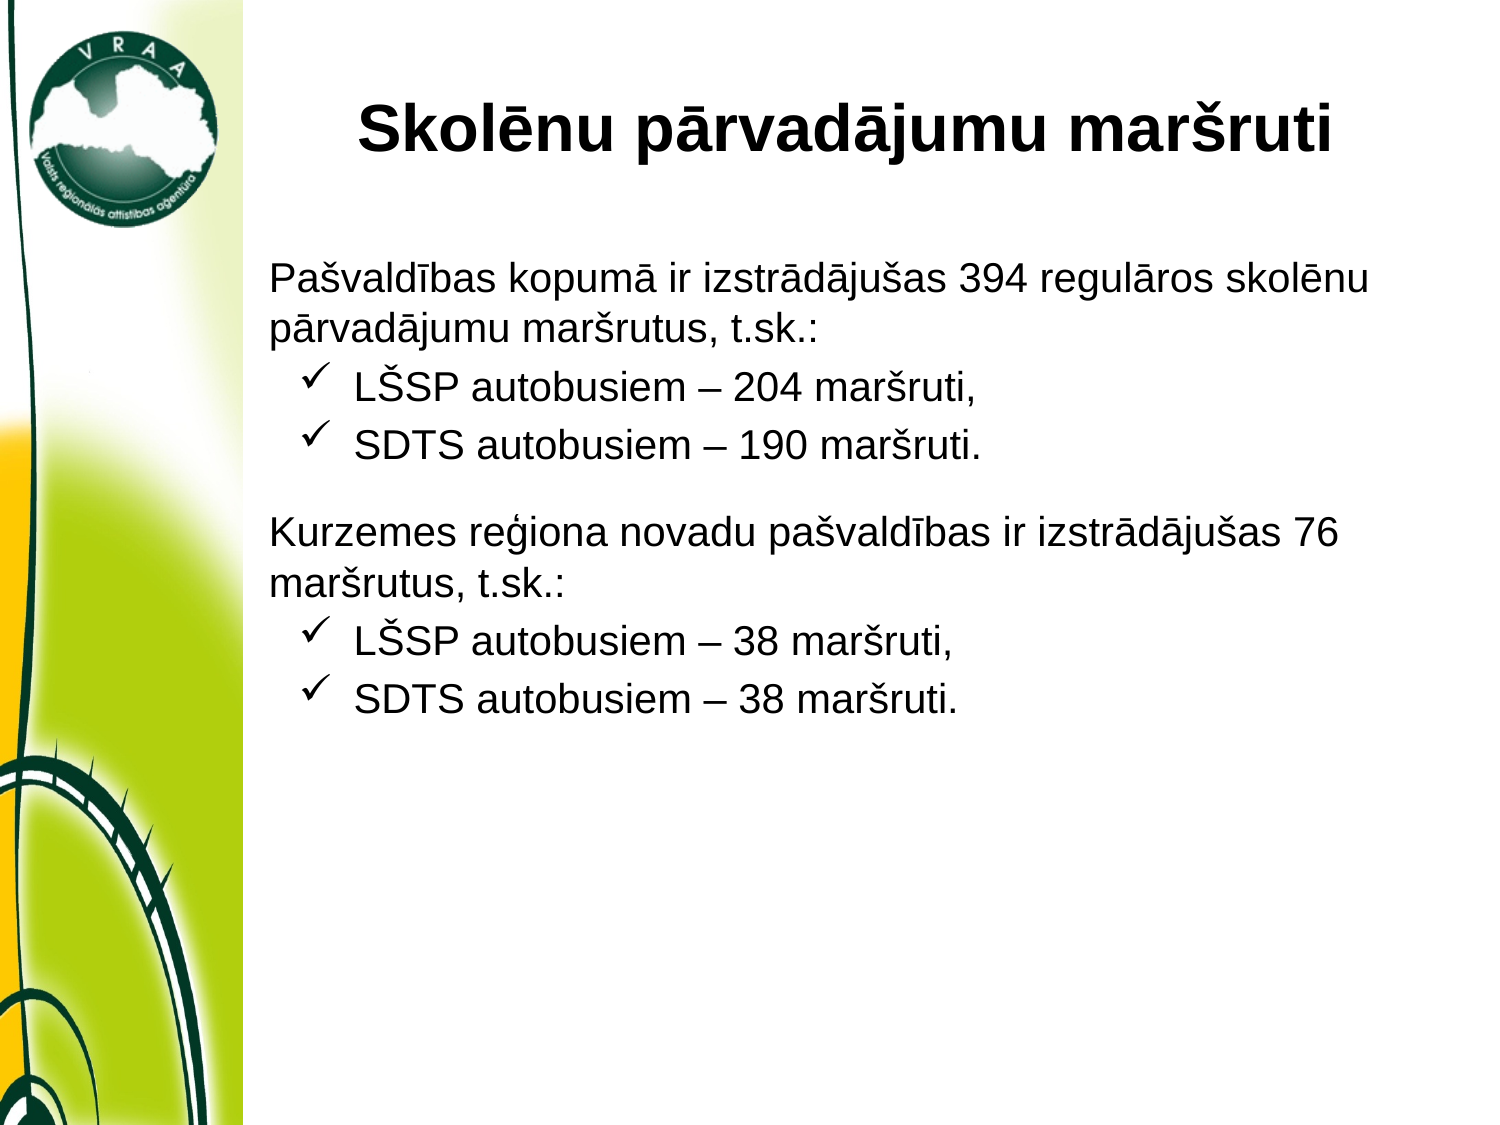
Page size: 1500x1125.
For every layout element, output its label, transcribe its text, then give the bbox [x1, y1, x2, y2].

title Skolēnu pārvadājumu maršruti [265, 30, 1428, 219]
picture [0, 0, 243, 1125]
list Pašvaldības kopumā ir izstrādājušas 394 regulāros skolēnu pārvadājumu maršrutus, t.sk.: LŠSP autobusiem – 204 maršruti, SDTS autobusiem – 190 maršruti. Kurzemes reģiona novadu pašvaldības ir izstrādājušas 76 maršrutus, t.sk.: LŠSP autobusiem – 38 maršruti, SDTS autobusiem – 38 maršruti. [253, 243, 1436, 1071]
